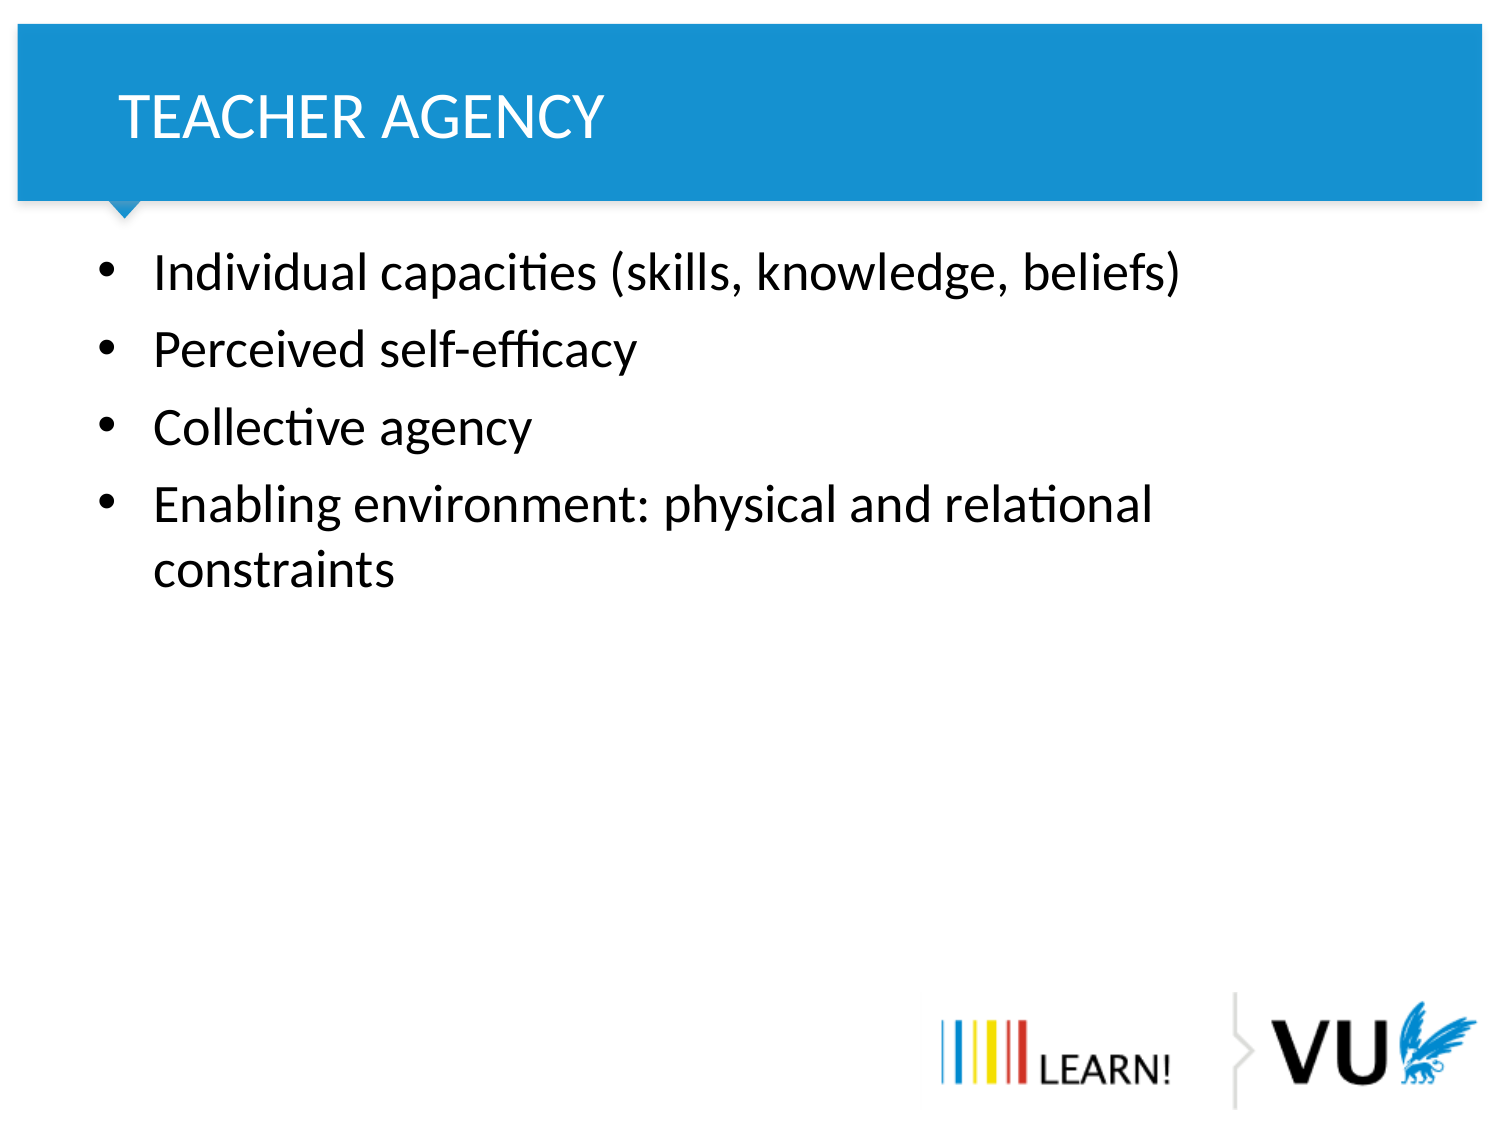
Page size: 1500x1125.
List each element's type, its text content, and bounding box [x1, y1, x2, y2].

list Individual capacities (skills, knowledge, beliefs) Perceived self-efficacy Collective agency Enabling environment: physical and relational constraints [52, 236, 1396, 1052]
title Teacher agency [17, 23, 1483, 201]
picture [919, 992, 1500, 1110]
